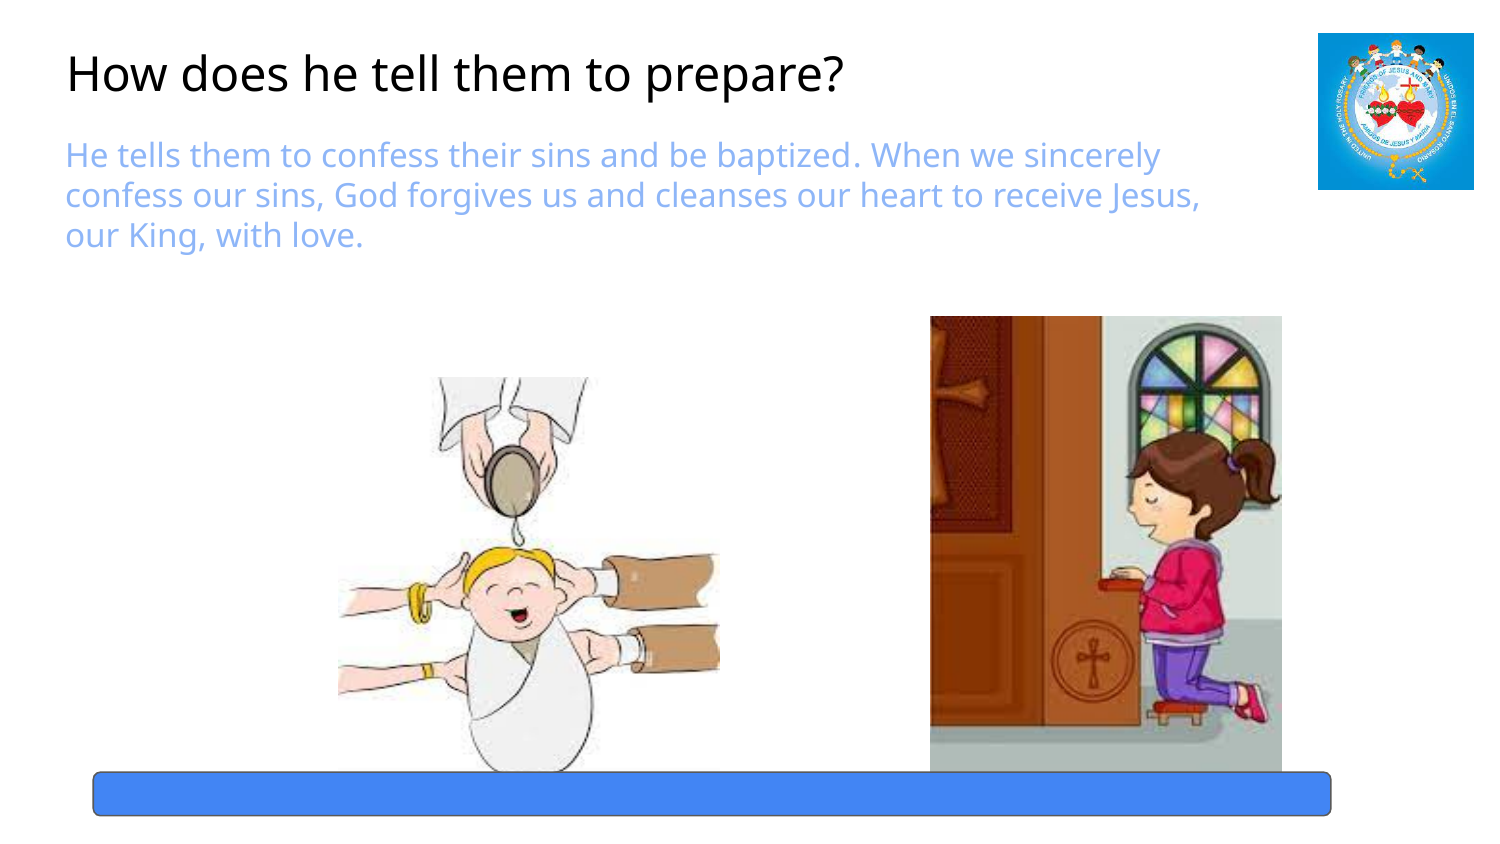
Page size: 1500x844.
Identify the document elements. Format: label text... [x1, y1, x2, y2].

picture [930, 315, 1282, 816]
text_box [1285, 772, 1331, 816]
picture [1335, 40, 1458, 182]
title How does he tell them to prepare? [51, 27, 1449, 107]
picture [338, 355, 824, 807]
text_box He tells them to confess their sins and be baptized. When we sincerely confess our sins, God forgives us and cleanses our heart to receive Jesus, our King, with love. [50, 127, 1247, 262]
text_box [822, 772, 925, 816]
text_box [93, 772, 339, 816]
